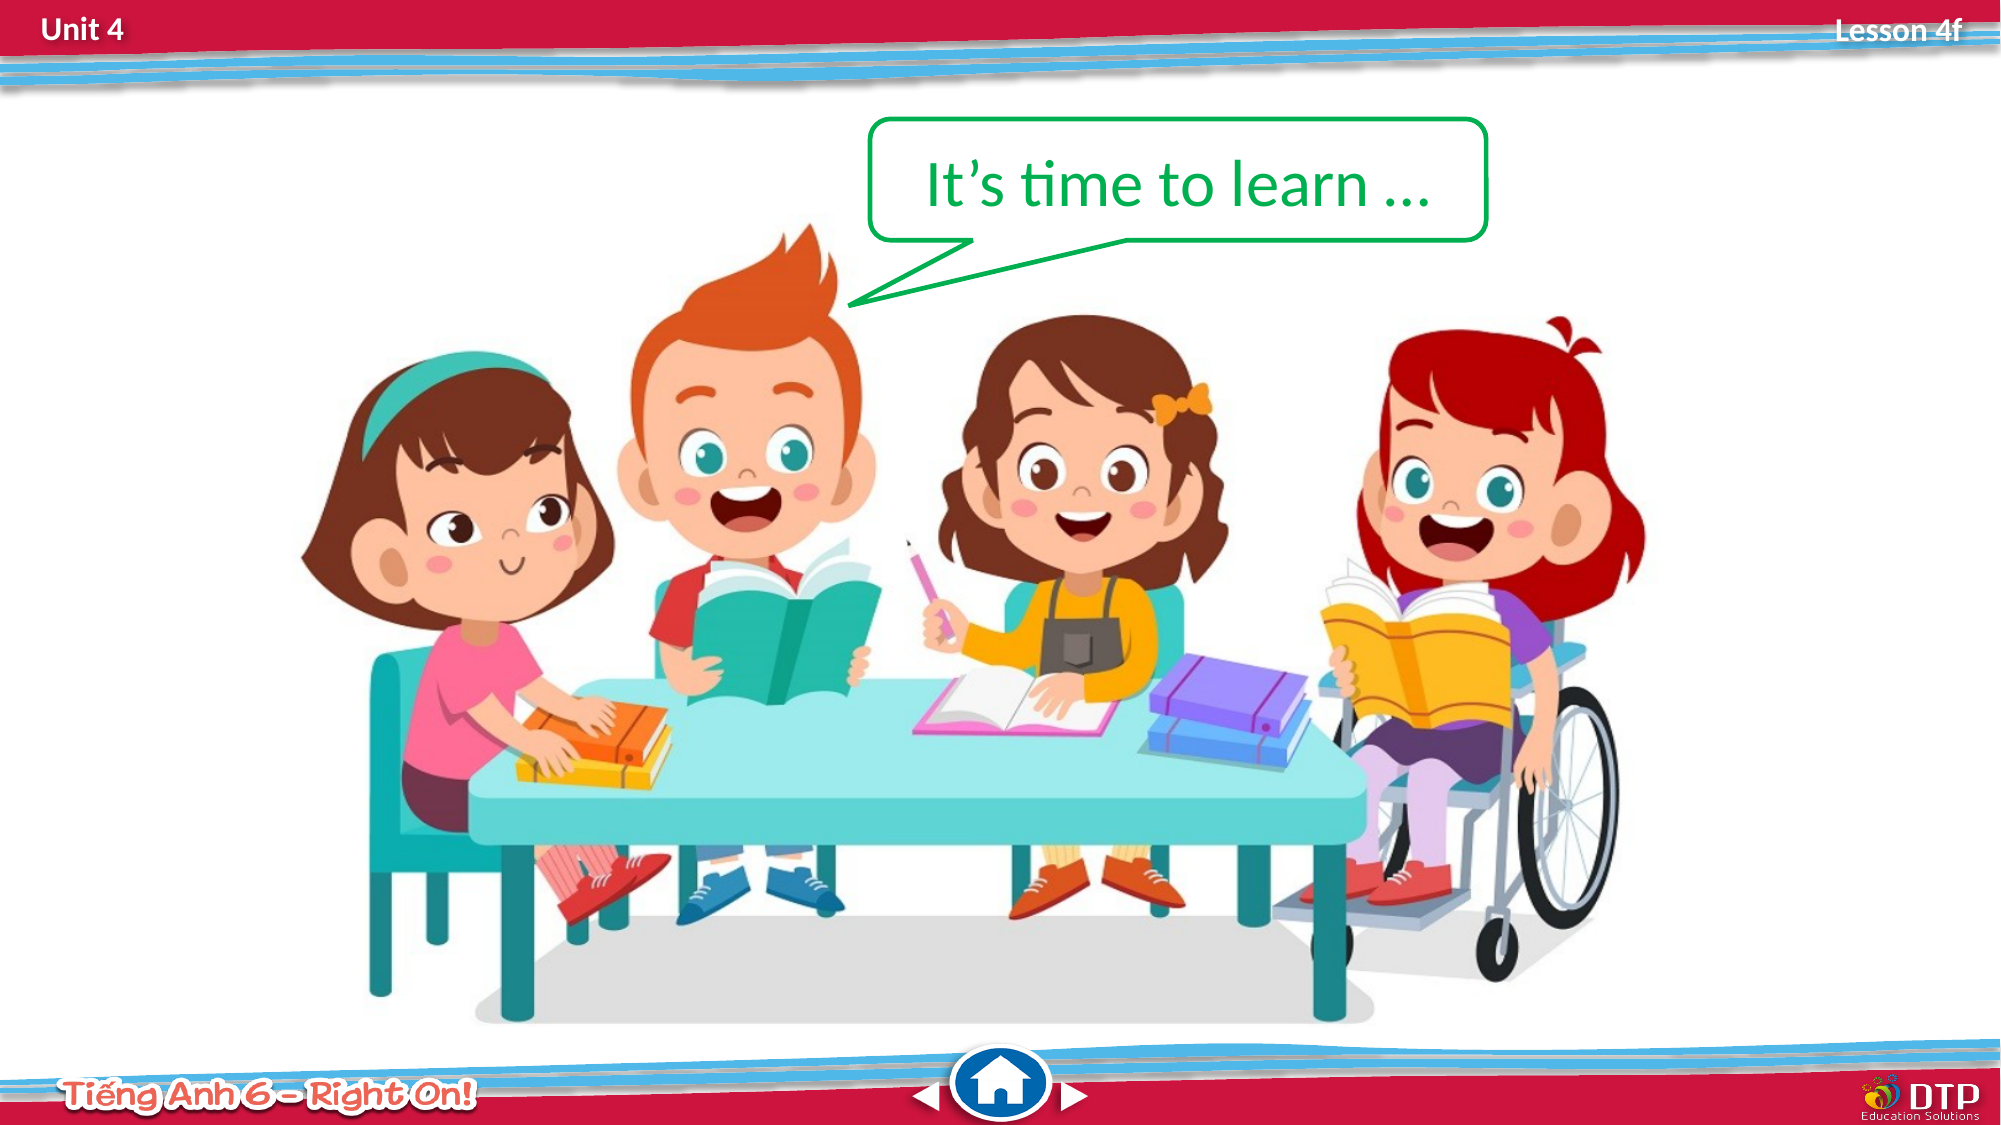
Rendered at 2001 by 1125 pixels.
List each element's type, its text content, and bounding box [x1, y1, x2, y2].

picture [0, 0, 2000, 1125]
text_box It’s time to learn … [869, 117, 1488, 207]
